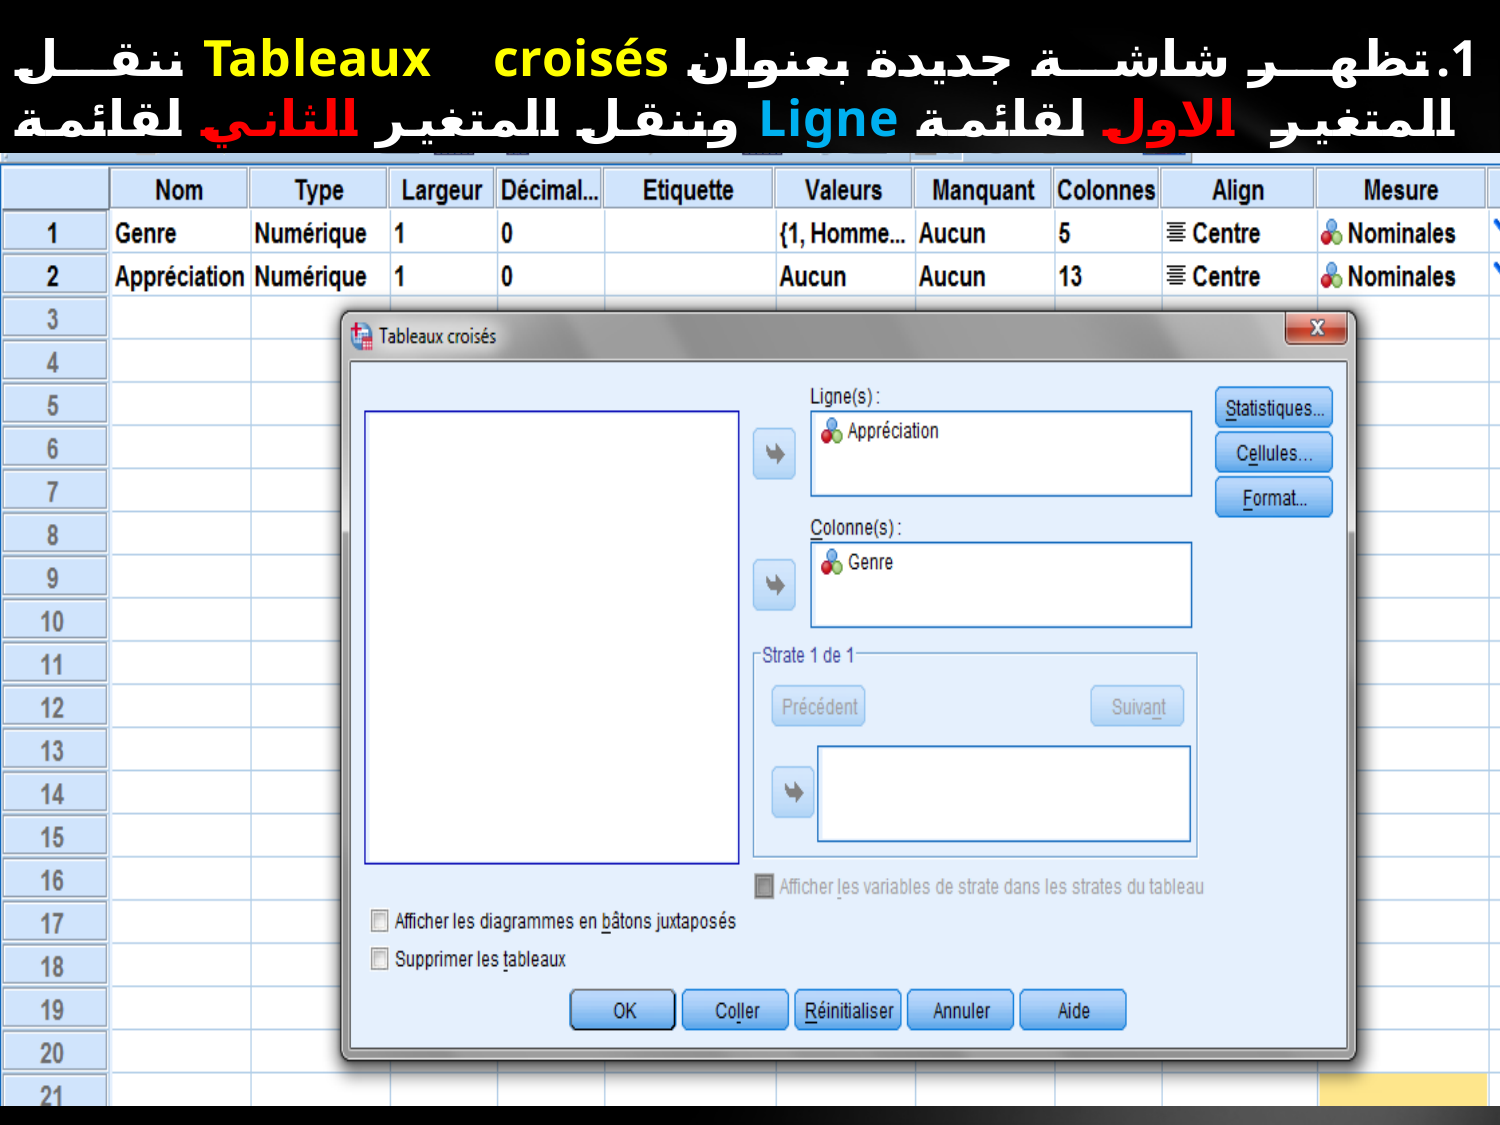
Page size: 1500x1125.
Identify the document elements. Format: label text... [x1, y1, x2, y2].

text_box تظهر شاشة جديدة بعنوان Tableaux croisés ننقل المتغير الاول لقائمة Ligne وننقل المتغير الثاني لقائمة Colonne [0, 19, 1500, 153]
picture [0, 153, 1500, 1107]
